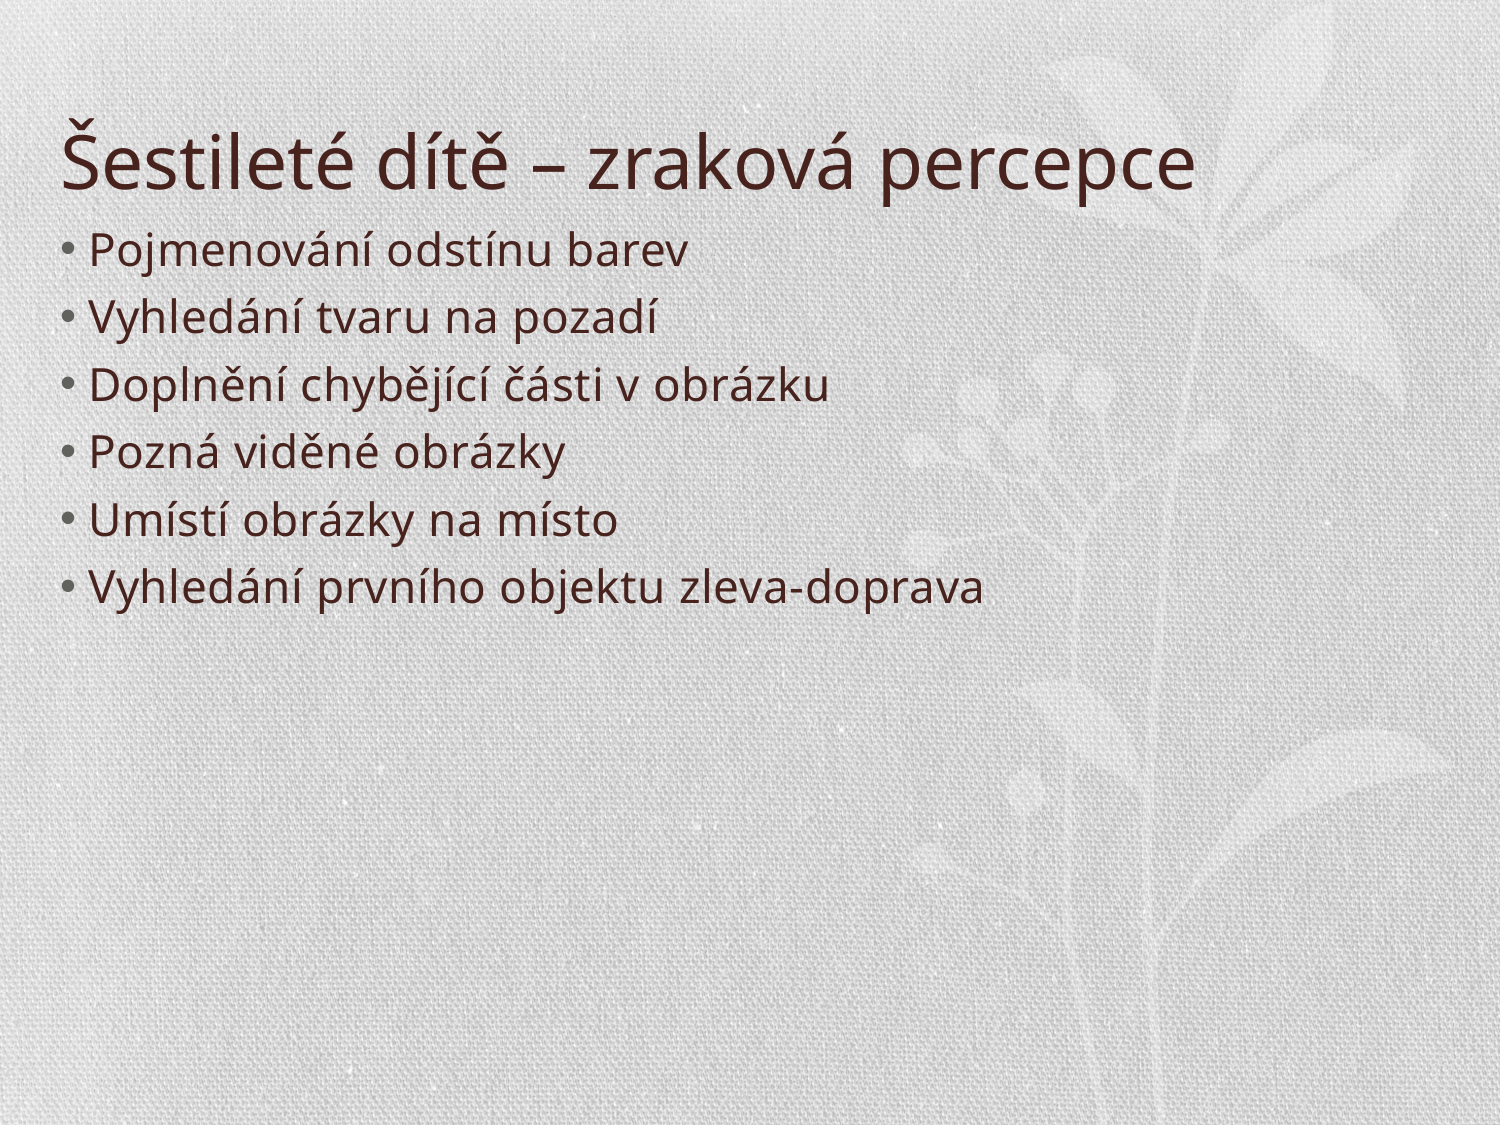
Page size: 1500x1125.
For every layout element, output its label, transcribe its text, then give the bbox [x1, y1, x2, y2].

title Šestileté dítě – zraková percepce [45, 37, 1455, 213]
list Pojmenování odstínu barev Vyhledání tvaru na pozadí Doplnění chybějící části v obrázku Pozná viděné obrázky Umístí obrázky na místo Vyhledání prvního objektu zleva-doprava [45, 213, 1455, 1023]
